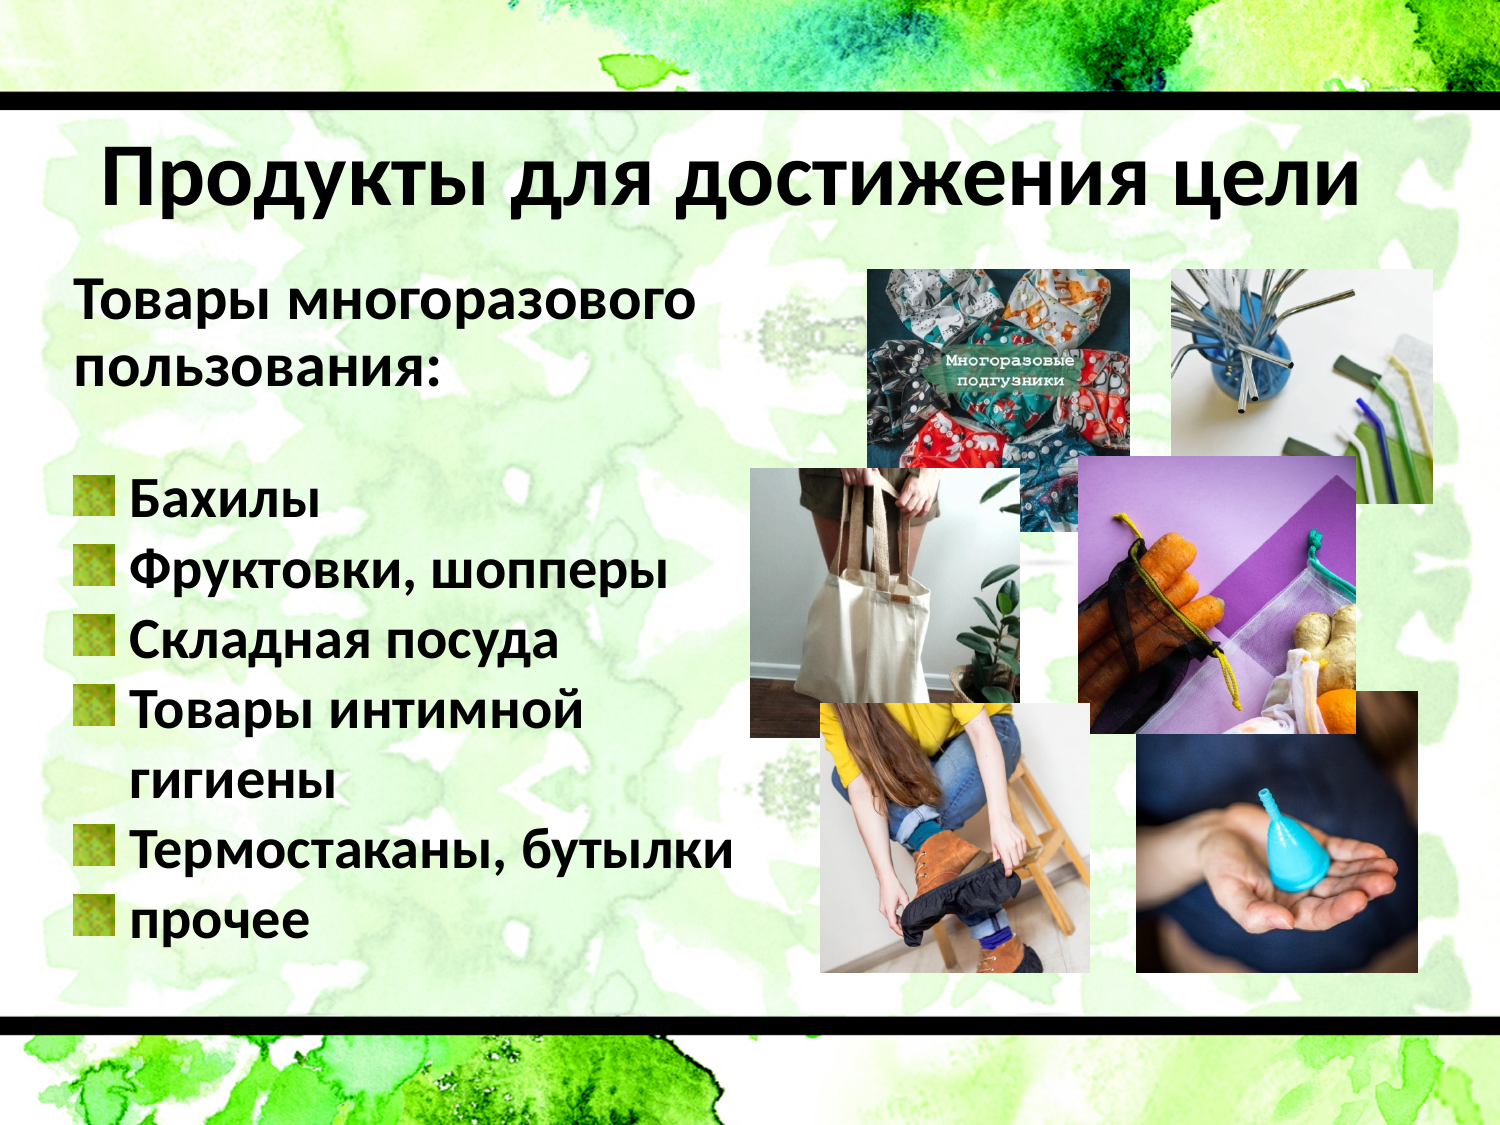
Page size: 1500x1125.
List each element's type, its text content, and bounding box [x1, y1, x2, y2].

text_box Продукты для достижения цели [82, 105, 1383, 235]
list Товары многоразового пользования: Бахилы Фруктовки, шопперы Складная посуда Товары интимной гигиены Термостаканы, бутылки прочее [58, 257, 809, 997]
picture [0, 0, 1500, 1125]
